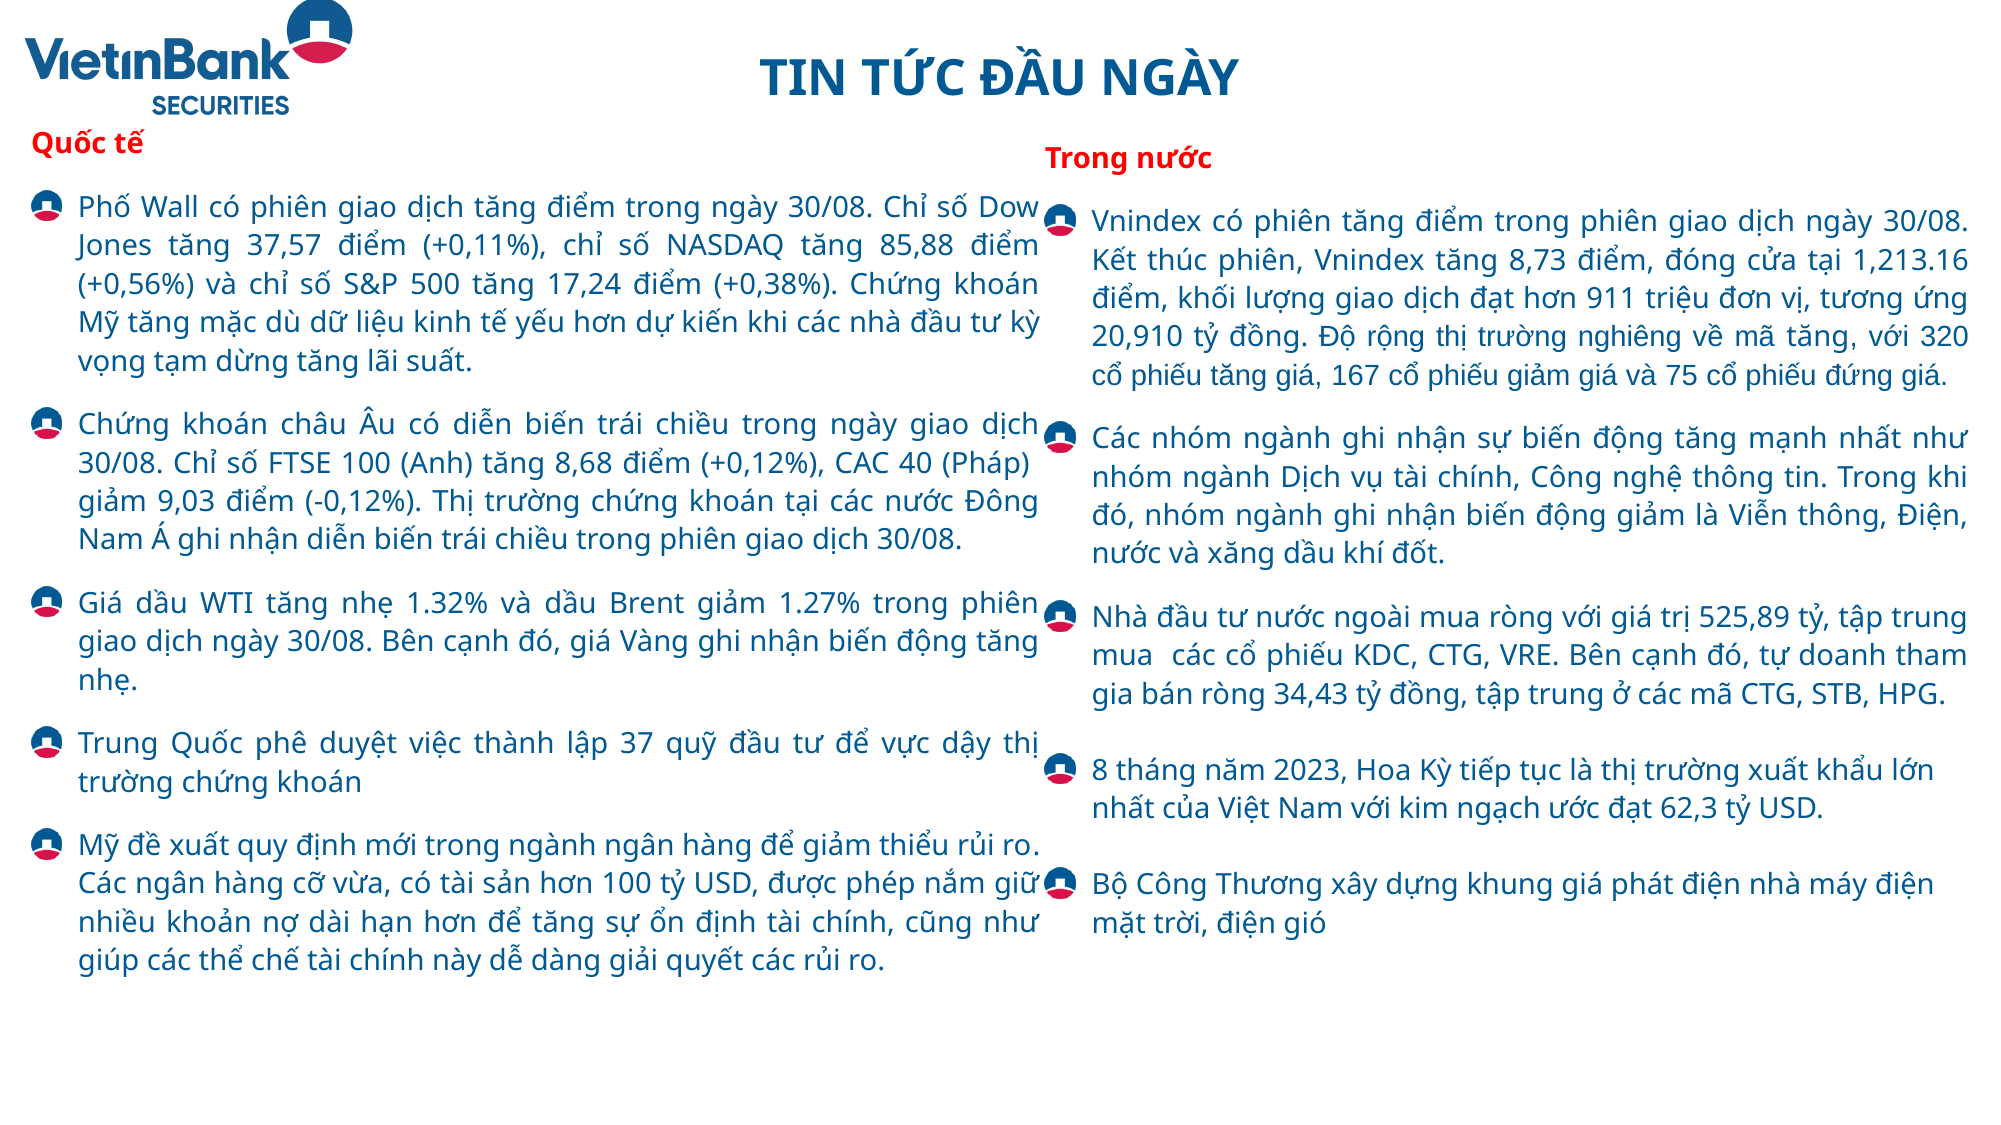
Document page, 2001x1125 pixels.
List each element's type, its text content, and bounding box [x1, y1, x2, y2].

picture [31, 586, 62, 617]
text_box Quốc tế Phố Wall có phiên giao dịch tăng điểm trong ngày 30/08. Chỉ số Dow Jones tăng 37,57 điểm (+0,11%), chỉ số NASDAQ tăng 85,88 điểm (+0,56%) và chỉ số S&P 500 tăng 17,24 điểm (+0,38%). Chứng khoán Mỹ tăng mặc dù dữ liệu kinh tế yếu hơn dự kiến khi các nhà đầu tư kỳ vọng tạm dừng tăng lãi suất. Chứng khoán châu Âu có diễn biến trái chiều trong ngày giao dịch 30/08. Chỉ số FTSE 100 (Anh) tăng 8,68 điểm (+0,12%), CAC 40 (Pháp) giảm 9,03 điểm (-0,12%). Thị trường chứng khoán tại các nước Đông Nam Á ghi nhận diễn biến trái chiều trong phiên giao dịch 30/08. Giá dầu WTI tăng nhẹ 1.32% và dầu Brent giảm 1.27% trong phiên giao dịch ngày 30/08. Bên cạnh đó, giá Vàng ghi nhận biến động tăng nhẹ. Trung Quốc phê duyệt việc thành lập 37 quỹ đầu tư để vực dậy thị trường chứng khoán Mỹ đề xuất quy định mới trong ngành ngân hàng để giảm thiểu rủi ro. Các ngân hàng cỡ vừa, có tài sản hơn 100 tỷ USD, được phép nắm giữ nhiều khoản nợ dài hạn hơn để tăng sự ổn định tài chính, cũng như giúp các thể chế tài chính này dễ dàng giải quyết các rủi ro. [16, 113, 1055, 984]
picture [1044, 421, 1076, 453]
picture [31, 828, 62, 860]
picture [16, 0, 370, 123]
text_box Trong nước Vnindex có phiên tăng điểm trong phiên giao dịch ngày 30/08. Kết thúc phiên, Vnindex tăng 8,73 điểm, đóng cửa tại 1,213.16 điểm, khối lượng giao dịch đạt hơn 911 triệu đơn vị, tương ứng 20,910 tỷ đồng. Độ rộng thị trường nghiêng về mã tăng, với 320 cổ phiếu tăng giá, 167 cổ phiếu giảm giá và 75 cổ phiếu đứng giá. Các nhóm ngành ghi nhận sự biến động tăng mạnh nhất như nhóm ngành Dịch vụ tài chính, Công nghệ thông tin. Trong khi đó, nhóm ngành ghi nhận biến động giảm là Viễn thông, Điện, nước và xăng dầu khí đốt. Nhà đầu tư nước ngoài mua ròng với giá trị 525,89 tỷ, tập trung mua các cổ phiếu KDC, CTG, VRE. Bên cạnh đó, tự doanh tham gia bán ròng 34,43 tỷ đồng, tập trung ở các mã CTG, STB, HPG. 8 tháng năm 2023, Hoa Kỳ tiếp tục là thị trường xuất khẩu lớn nhất của Việt Nam với kim ngạch ước đạt 62,3 tỷ USD. Bộ Công Thương xây dựng khung giá phát điện nhà máy điện mặt trời, điện gió [1029, 128, 1984, 947]
picture [1044, 204, 1076, 236]
picture [1044, 600, 1076, 632]
picture [1044, 753, 1076, 784]
picture [31, 407, 62, 439]
picture [1044, 867, 1076, 899]
text_box TIN TỨC ĐẦU NGÀY [370, 38, 1669, 113]
picture [31, 190, 62, 221]
picture [31, 726, 62, 758]
